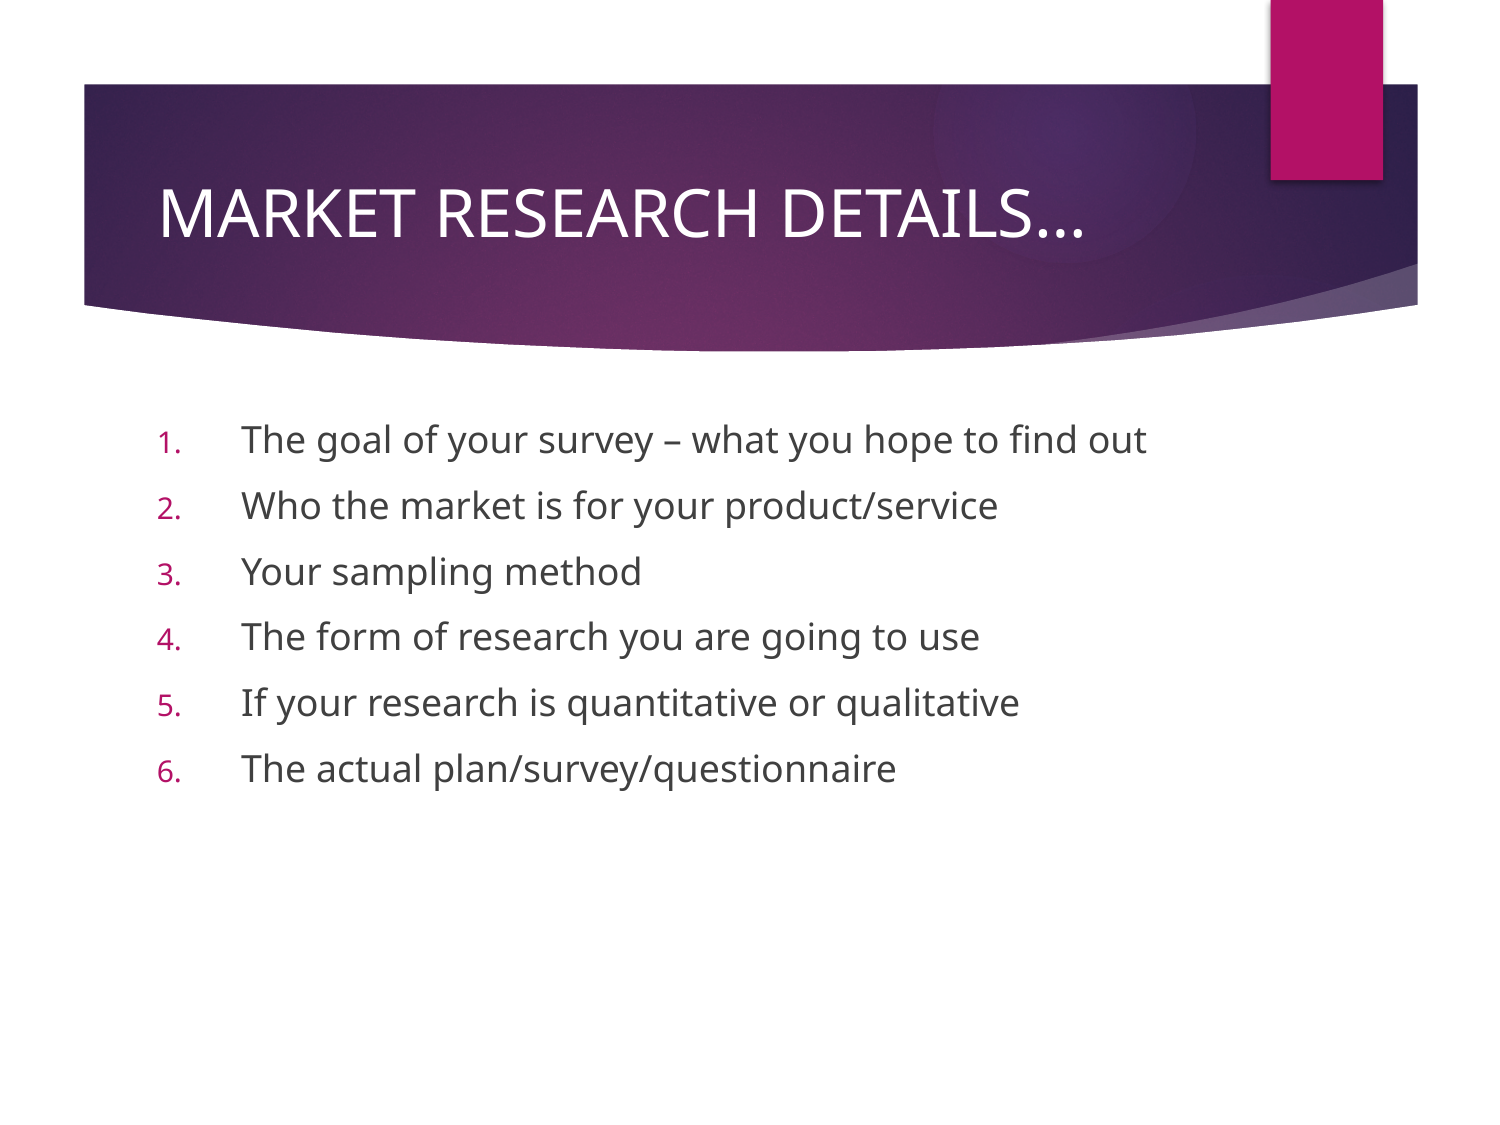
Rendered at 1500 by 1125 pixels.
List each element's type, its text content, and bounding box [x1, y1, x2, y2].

list The goal of your survey – what you hope to find out Who the market is for your product/service Your sampling method The form of research you are going to use If your research is quantitative or qualitative The actual plan/survey/questionnaire [141, 408, 1263, 988]
title MARKET RESEARCH DETAILS… [142, 152, 1183, 269]
